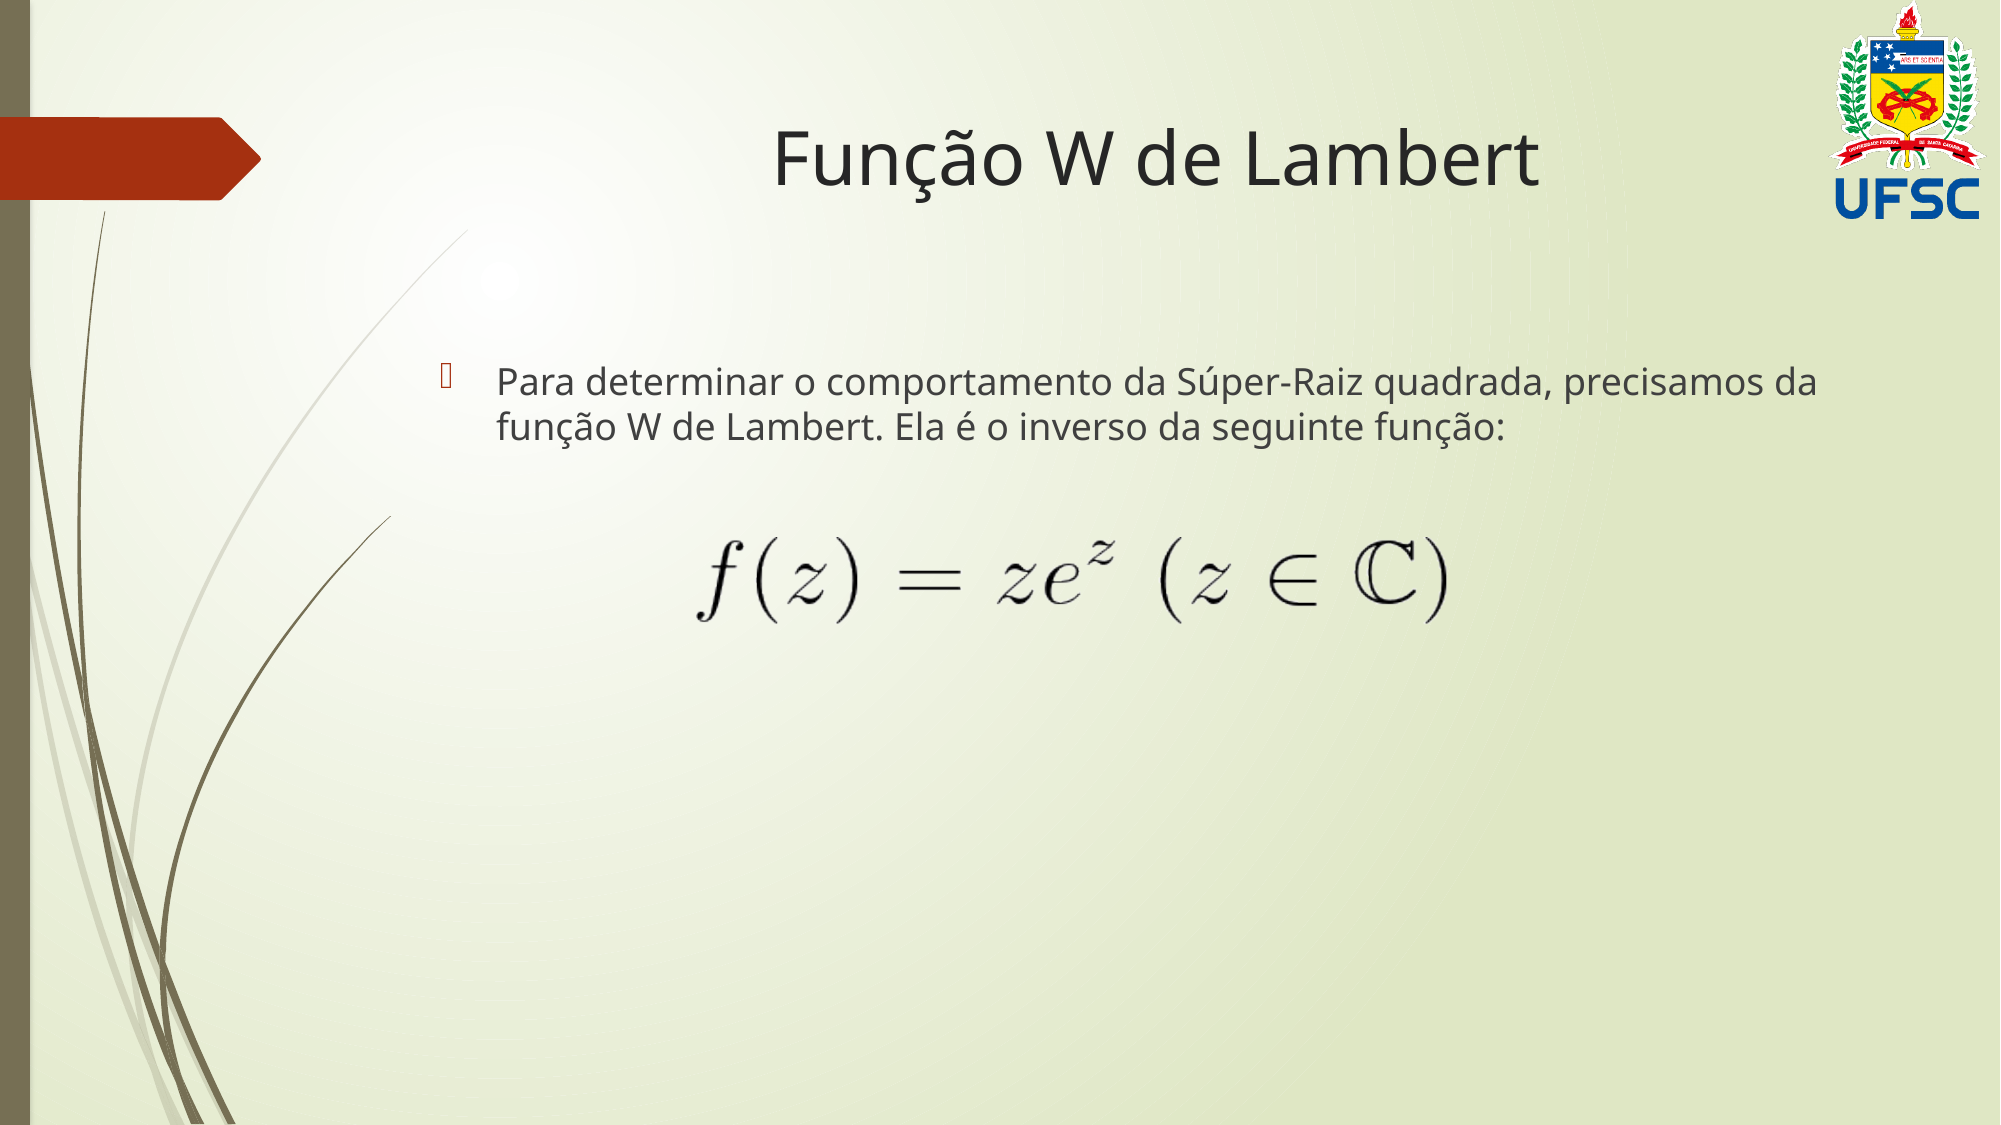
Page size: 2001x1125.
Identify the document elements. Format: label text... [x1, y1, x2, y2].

title Função W de Lambert [425, 102, 1888, 313]
picture [1827, 0, 1987, 219]
picture [695, 537, 1449, 626]
list Para determinar o comportamento da Súper-Raiz quadrada, precisamos da função W de Lambert. Ela é o inverso da seguinte função: [424, 350, 1888, 970]
